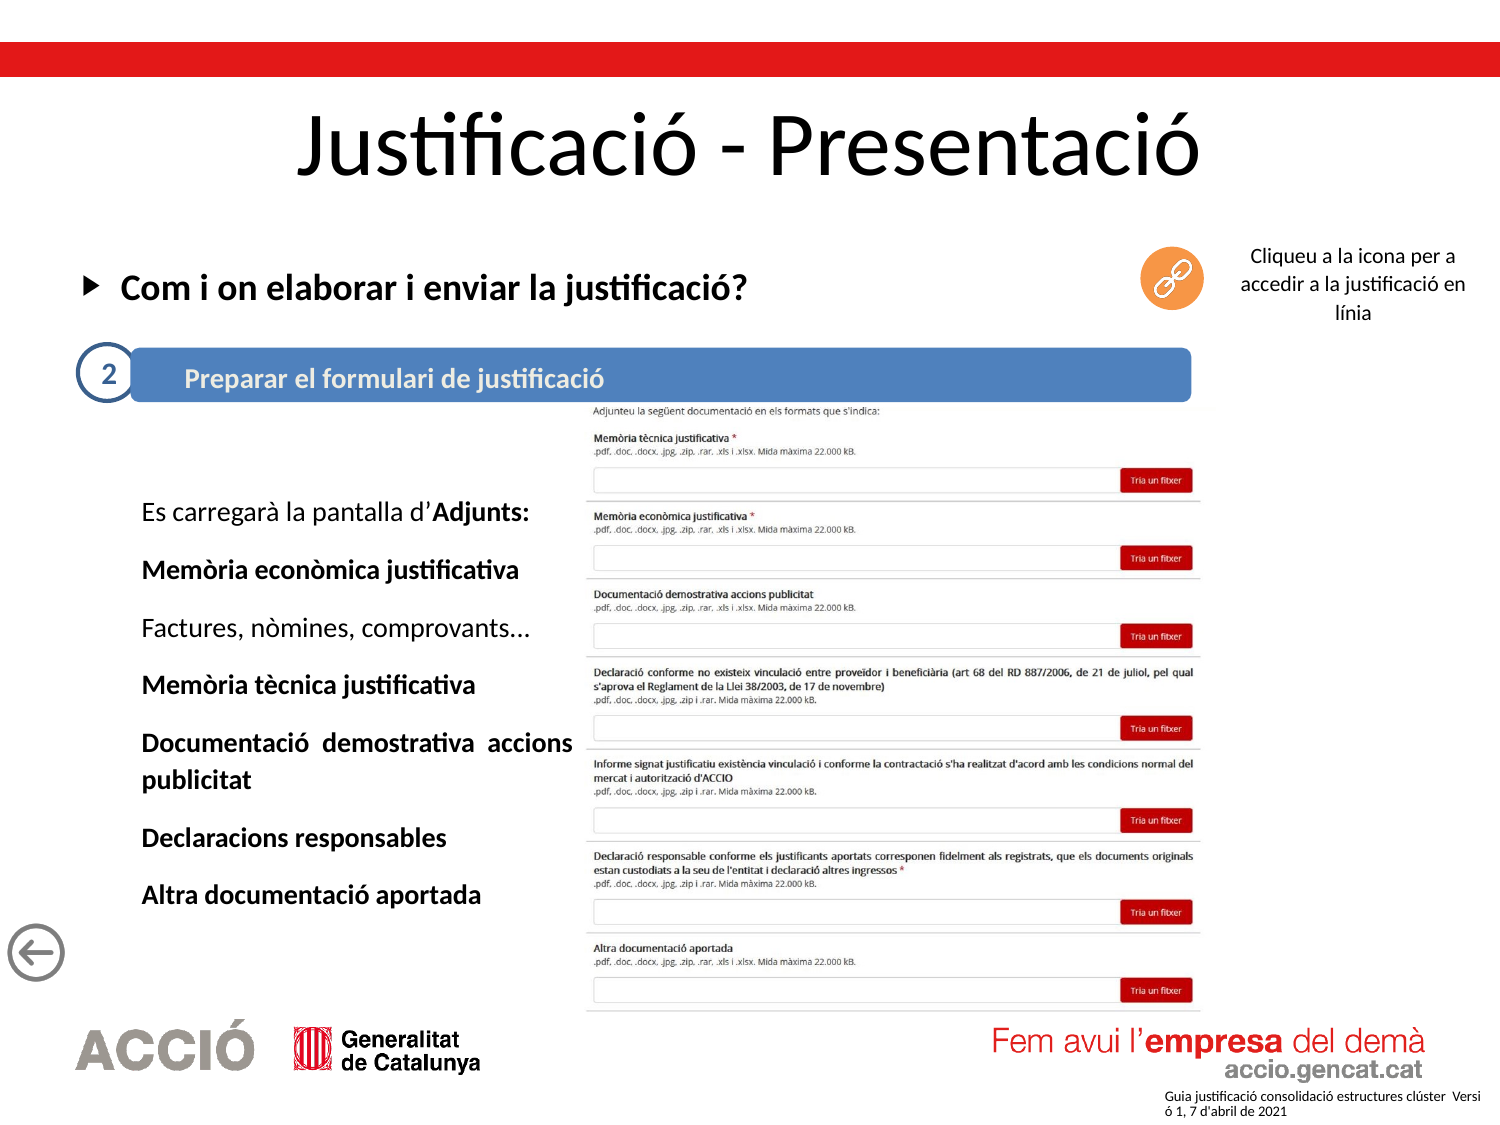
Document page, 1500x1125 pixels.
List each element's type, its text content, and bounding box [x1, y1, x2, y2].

picture [0, 916, 72, 989]
text_box Com i on elaborar i enviar la justificació? [63, 255, 1136, 316]
picture [584, 406, 1217, 1012]
text_box 2 [75, 342, 131, 404]
text_box Cliqueu a la icona per a accedir a la justificació en línia [1209, 233, 1498, 331]
text_box Preparar el formulari de justificació [130, 347, 1192, 403]
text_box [1140, 246, 1205, 311]
picture [78, 272, 105, 299]
text_box Es carregarà la pantalla d’Adjunts: Memòria econòmica justificativa Factures, nòmines, comprovants... Memòria tècnica justificativa Documentació demostrativa accions publicitat Declaracions responsables Altra documentació aportada [130, 478, 579, 922]
footer Guia justificació consolidació estructures clúster Versió 1, 7 d'abril de 2021 [1149, 1079, 1500, 1103]
title Justificació - Presentació [75, 45, 1425, 233]
picture [75, 1019, 480, 1075]
picture [993, 1027, 1425, 1079]
picture [0, 42, 1500, 77]
